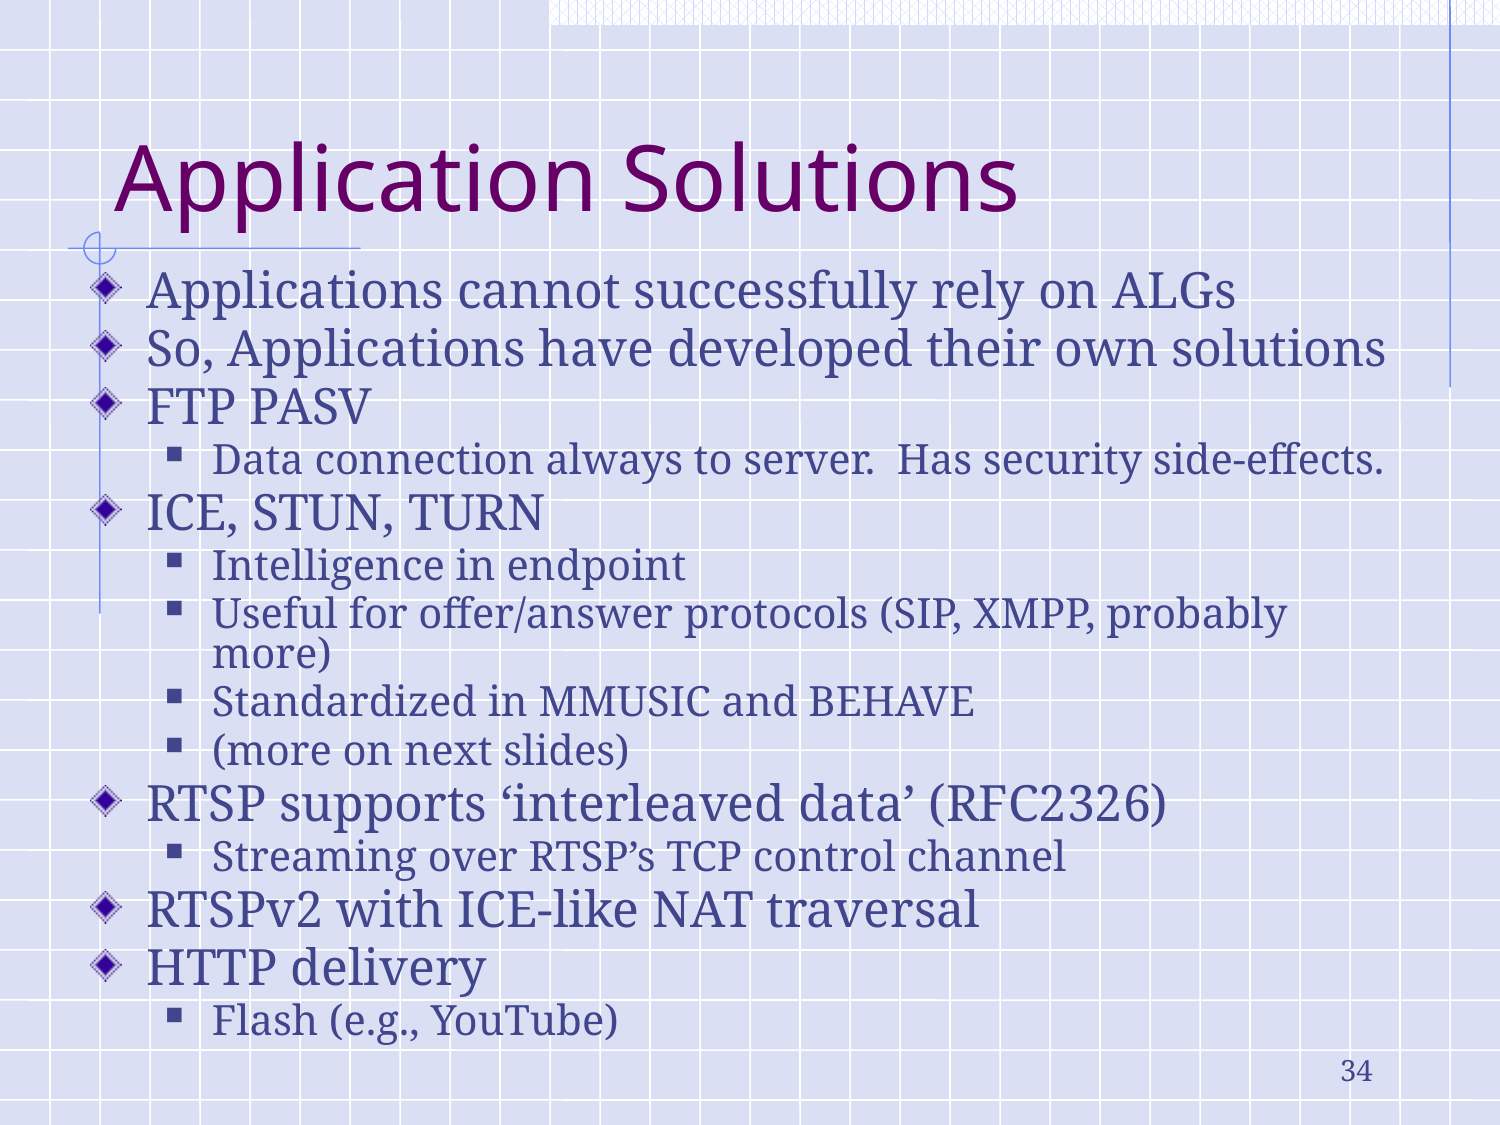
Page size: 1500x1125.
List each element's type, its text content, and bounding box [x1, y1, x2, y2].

picture [90, 949, 122, 982]
picture [90, 891, 122, 924]
picture [90, 494, 122, 526]
title Application Solutions [99, 50, 1375, 238]
slide_number 34 [1074, 1025, 1388, 1100]
picture [90, 272, 122, 304]
picture [90, 330, 122, 362]
picture [90, 785, 122, 817]
list Applications cannot successfully rely on ALGs So, Applications have developed their own solutions FTP PASV Data connection always to server. Has security side-effects. ICE, STUN, TURN Intelligence in endpoint Useful for offer/answer protocols (SIP, XMPP, probably more) Standardized in MMUSIC and BEHAVE (more on next slides) RTSP supports ‘interleaved data’ (RFC2326) Streaming over RTSP’s TCP control channel RTSPv2 with ICE-like NAT traversal HTTP delivery Flash (e.g., YouTube) [75, 262, 1425, 1100]
picture [90, 387, 122, 420]
